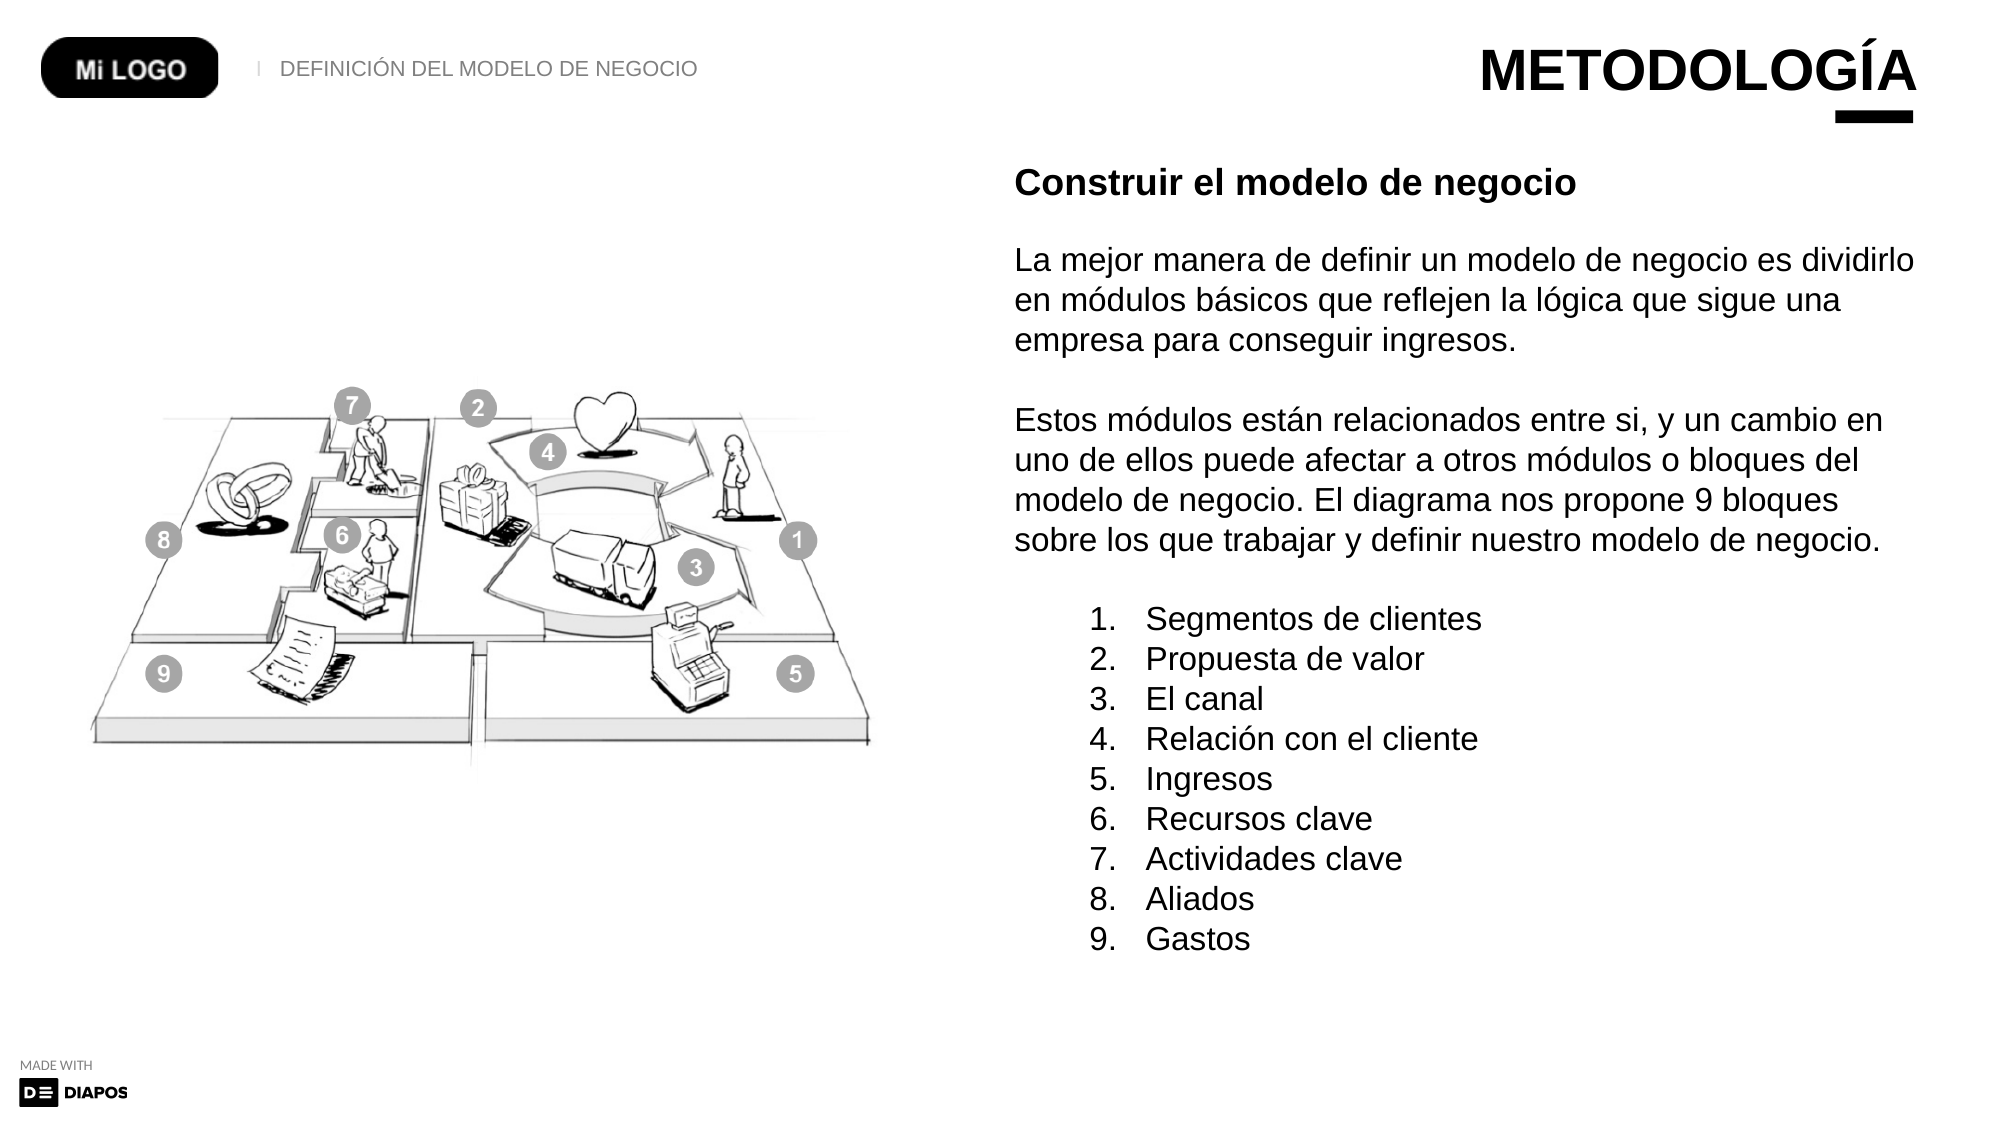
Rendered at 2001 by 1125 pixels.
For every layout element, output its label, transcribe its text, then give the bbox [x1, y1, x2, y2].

picture [66, 376, 888, 784]
text_box Construir el modelo de negocio La mejor manera de definir un modelo de negocio es dividirlo en módulos básicos que reflejen la lógica que sigue una empresa para conseguir ingresos. Estos módulos están relacionados entre si, y un cambio en uno de ellos puede afectar a otros módulos o bloques del modelo de negocio. El diagrama nos propone 9 bloques sobre los que trabajar y definir nuestro modelo de negocio. Segmentos de clientes Propuesta de valor El canal Relación con el cliente Ingresos Recursos clave Actividades clave Aliados Gastos [999, 150, 1933, 965]
text_box [1834, 109, 1914, 124]
text_box METODOLOGÍA [999, 24, 1933, 110]
picture [41, 37, 219, 98]
